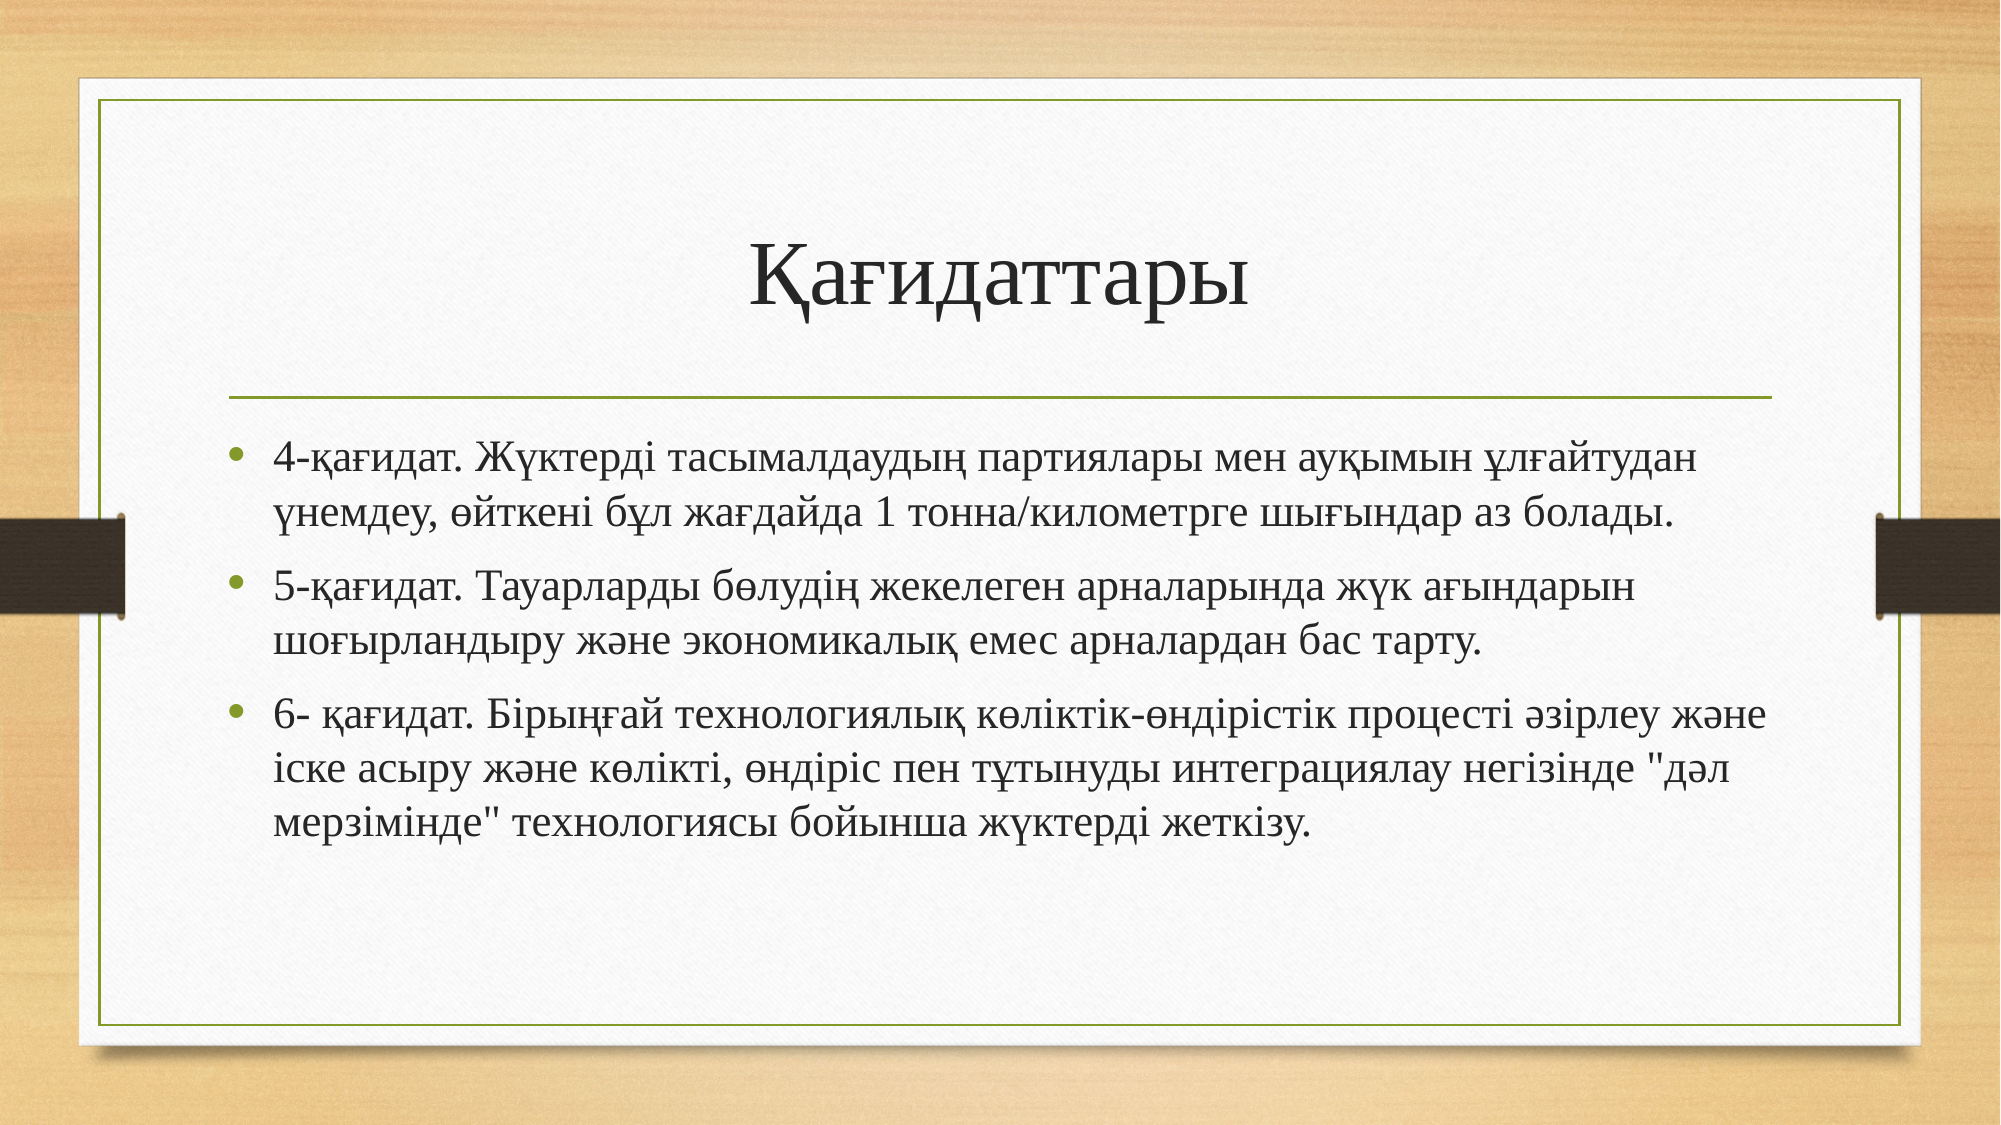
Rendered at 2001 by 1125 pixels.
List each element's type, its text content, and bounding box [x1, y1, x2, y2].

title Қағидаттары [212, 161, 1788, 375]
list 4-қағидат. Жүктерді тасымалдаудың партиялары мен ауқымын ұлғайтудан үнемдеу, өйткені бұл жағдайда 1 тонна/километрге шығындар аз болады. 5-қағидат. Тауарларды бөлудің жекелеген арналарында жүк ағындарын шоғырландыру және экономикалық емес арналардан бас тарту. 6- қағидат. Бірыңғай технологиялық көліктік-өндірістік процесті әзірлеу және іске асыру және көлікті, өндіріс пен тұтынуды интеграциялау негізінде "дәл мерзімінде" технологиясы бойынша жүктерді жеткізу. [212, 419, 1788, 964]
picture [0, 0, 2001, 1125]
